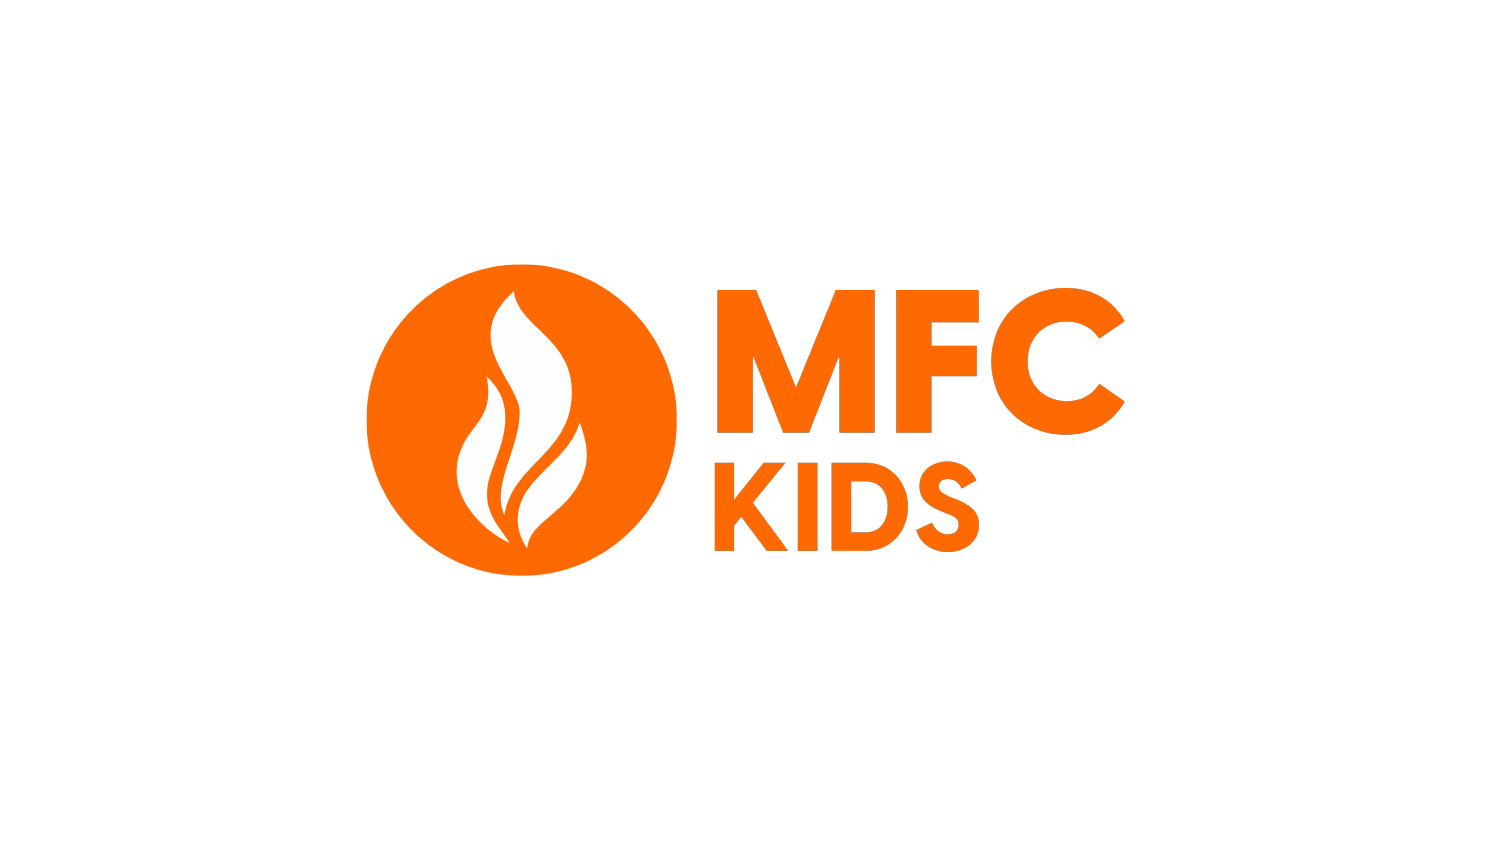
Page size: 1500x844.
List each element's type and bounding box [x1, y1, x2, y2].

picture [342, 211, 1158, 633]
